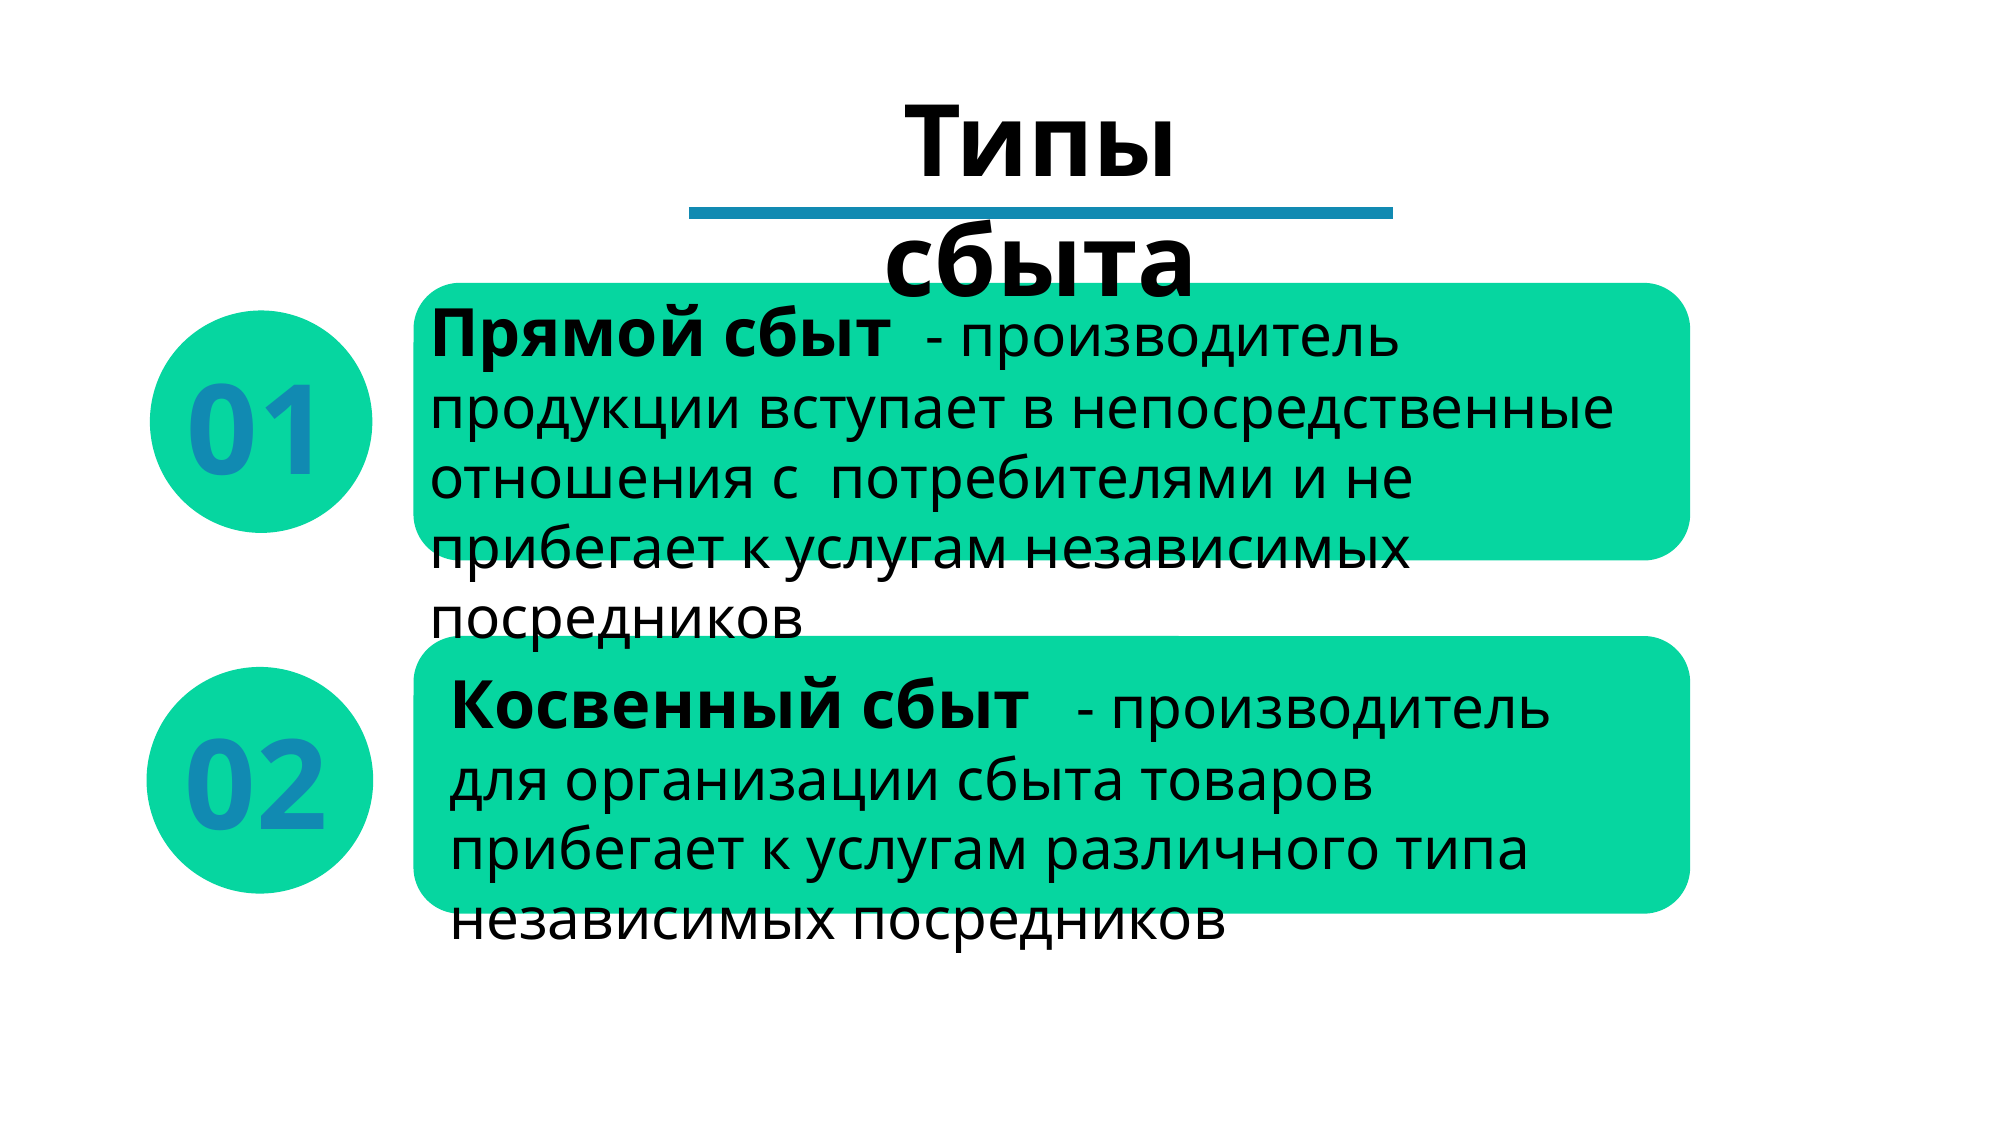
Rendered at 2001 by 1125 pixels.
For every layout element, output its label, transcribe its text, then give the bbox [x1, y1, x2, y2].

text_box [146, 712, 169, 848]
text_box [147, 352, 171, 491]
text_box 02 [169, 696, 393, 862]
text_box Типы сбыта [734, 69, 1348, 207]
text_box [184, 666, 336, 696]
text_box Косвенный сбыт - производитель для организации сбыта товаров прибегает к услугам различного типа независимых посредников [434, 654, 1618, 959]
text_box [181, 862, 339, 894]
text_box [1618, 658, 1693, 916]
text_box 01 [171, 342, 395, 508]
text_box [411, 658, 434, 909]
text_box Прямой сбыт - производитель продукции вступает в непосредственные отношения с потребителями и не прибегает к услугам независимых посредников [414, 282, 1691, 658]
text_box [187, 508, 335, 536]
text_box Типы сбыта [734, 222, 1348, 282]
text_box [180, 308, 342, 342]
